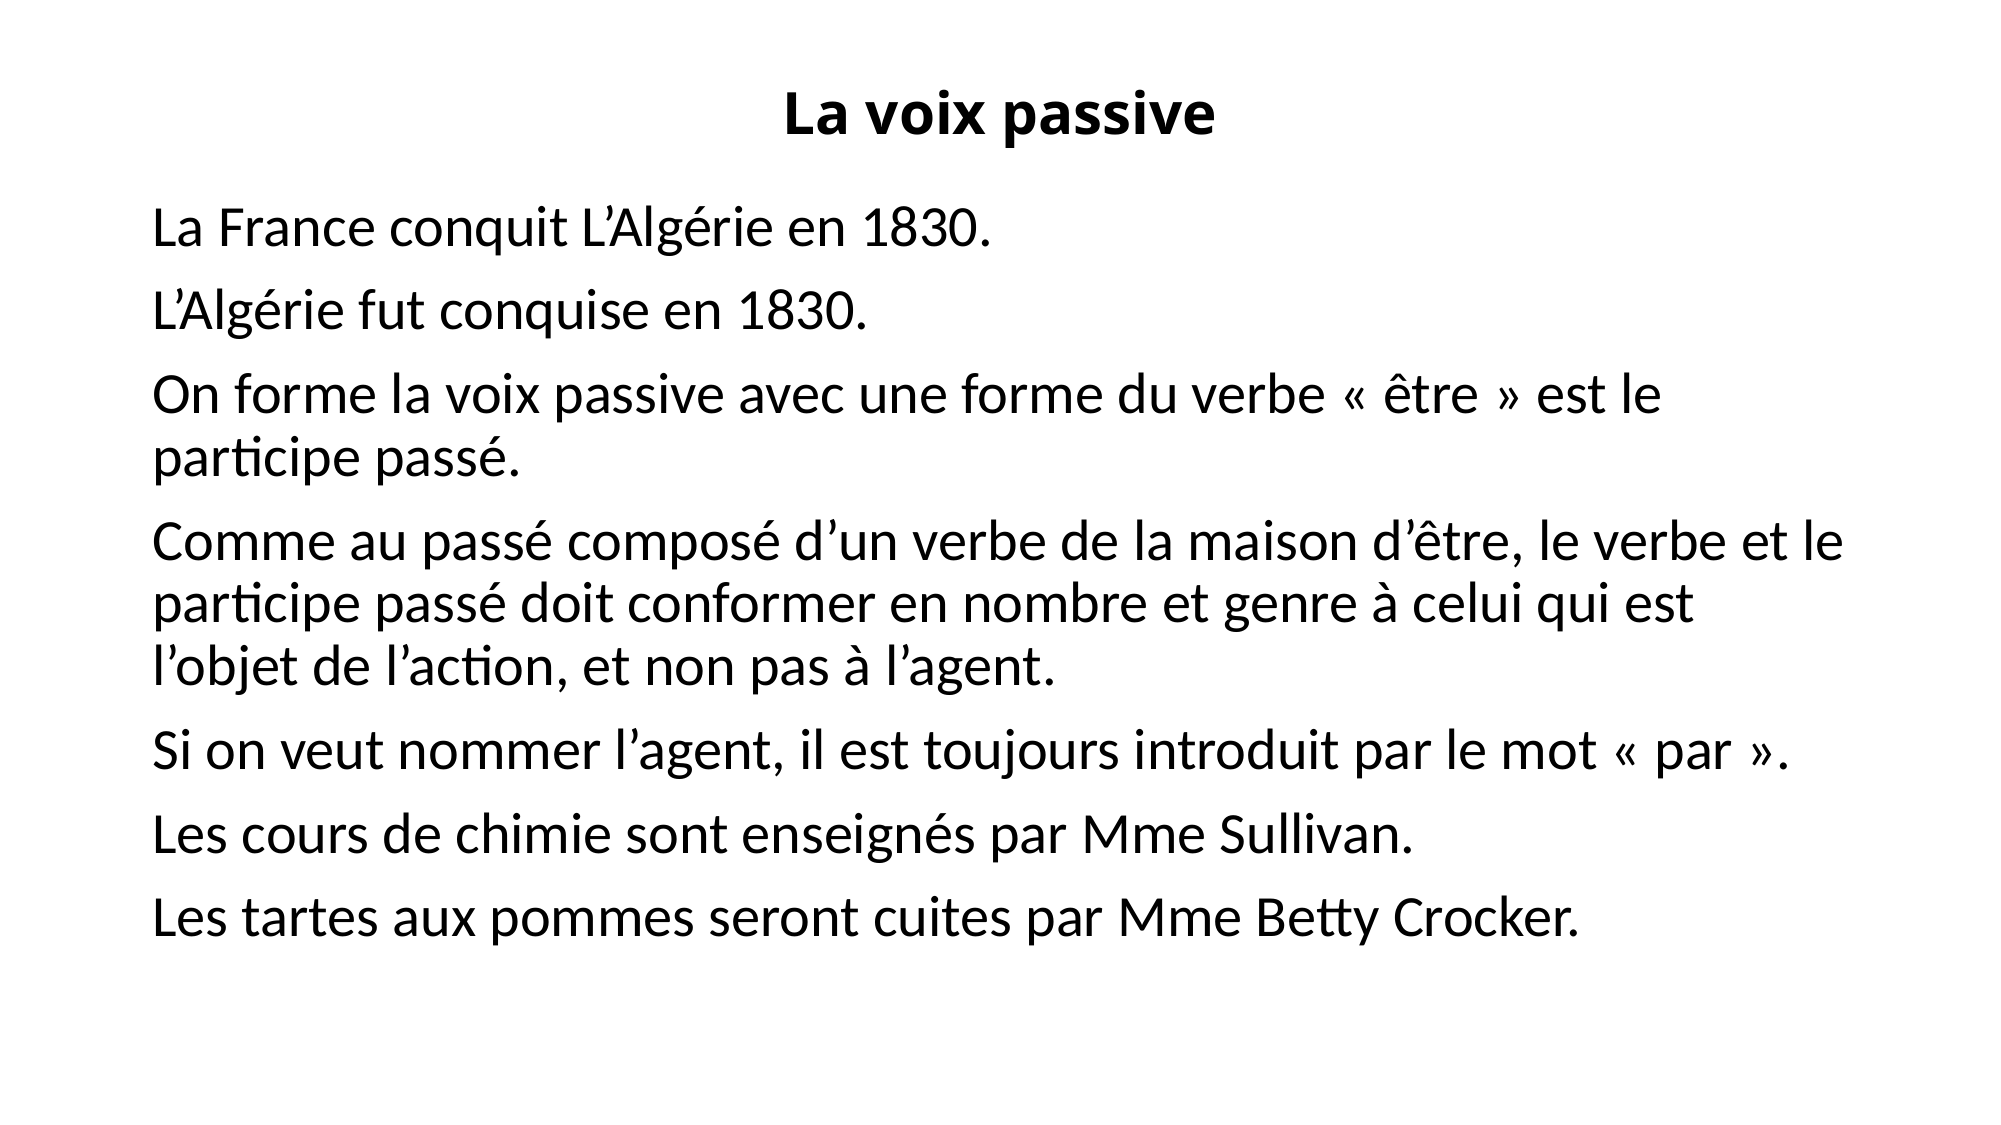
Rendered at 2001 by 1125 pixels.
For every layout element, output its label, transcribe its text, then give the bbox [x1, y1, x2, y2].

title La voix passive [137, 59, 1863, 173]
list La France conquit L’Algérie en 1830. L’Algérie fut conquise en 1830. On forme la voix passive avec une forme du verbe « être » est le participe passé. Comme au passé composé d’un verbe de la maison d’être, le verbe et le participe passé doit conformer en nombre et genre à celui qui est l’objet de l’action, et non pas à l’agent. Si on veut nommer l’agent, il est toujours introduit par le mot « par ». Les cours de chimie sont enseignés par Mme Sullivan. Les tartes aux pommes seront cuites par Mme Betty Crocker. [137, 188, 1863, 1014]
